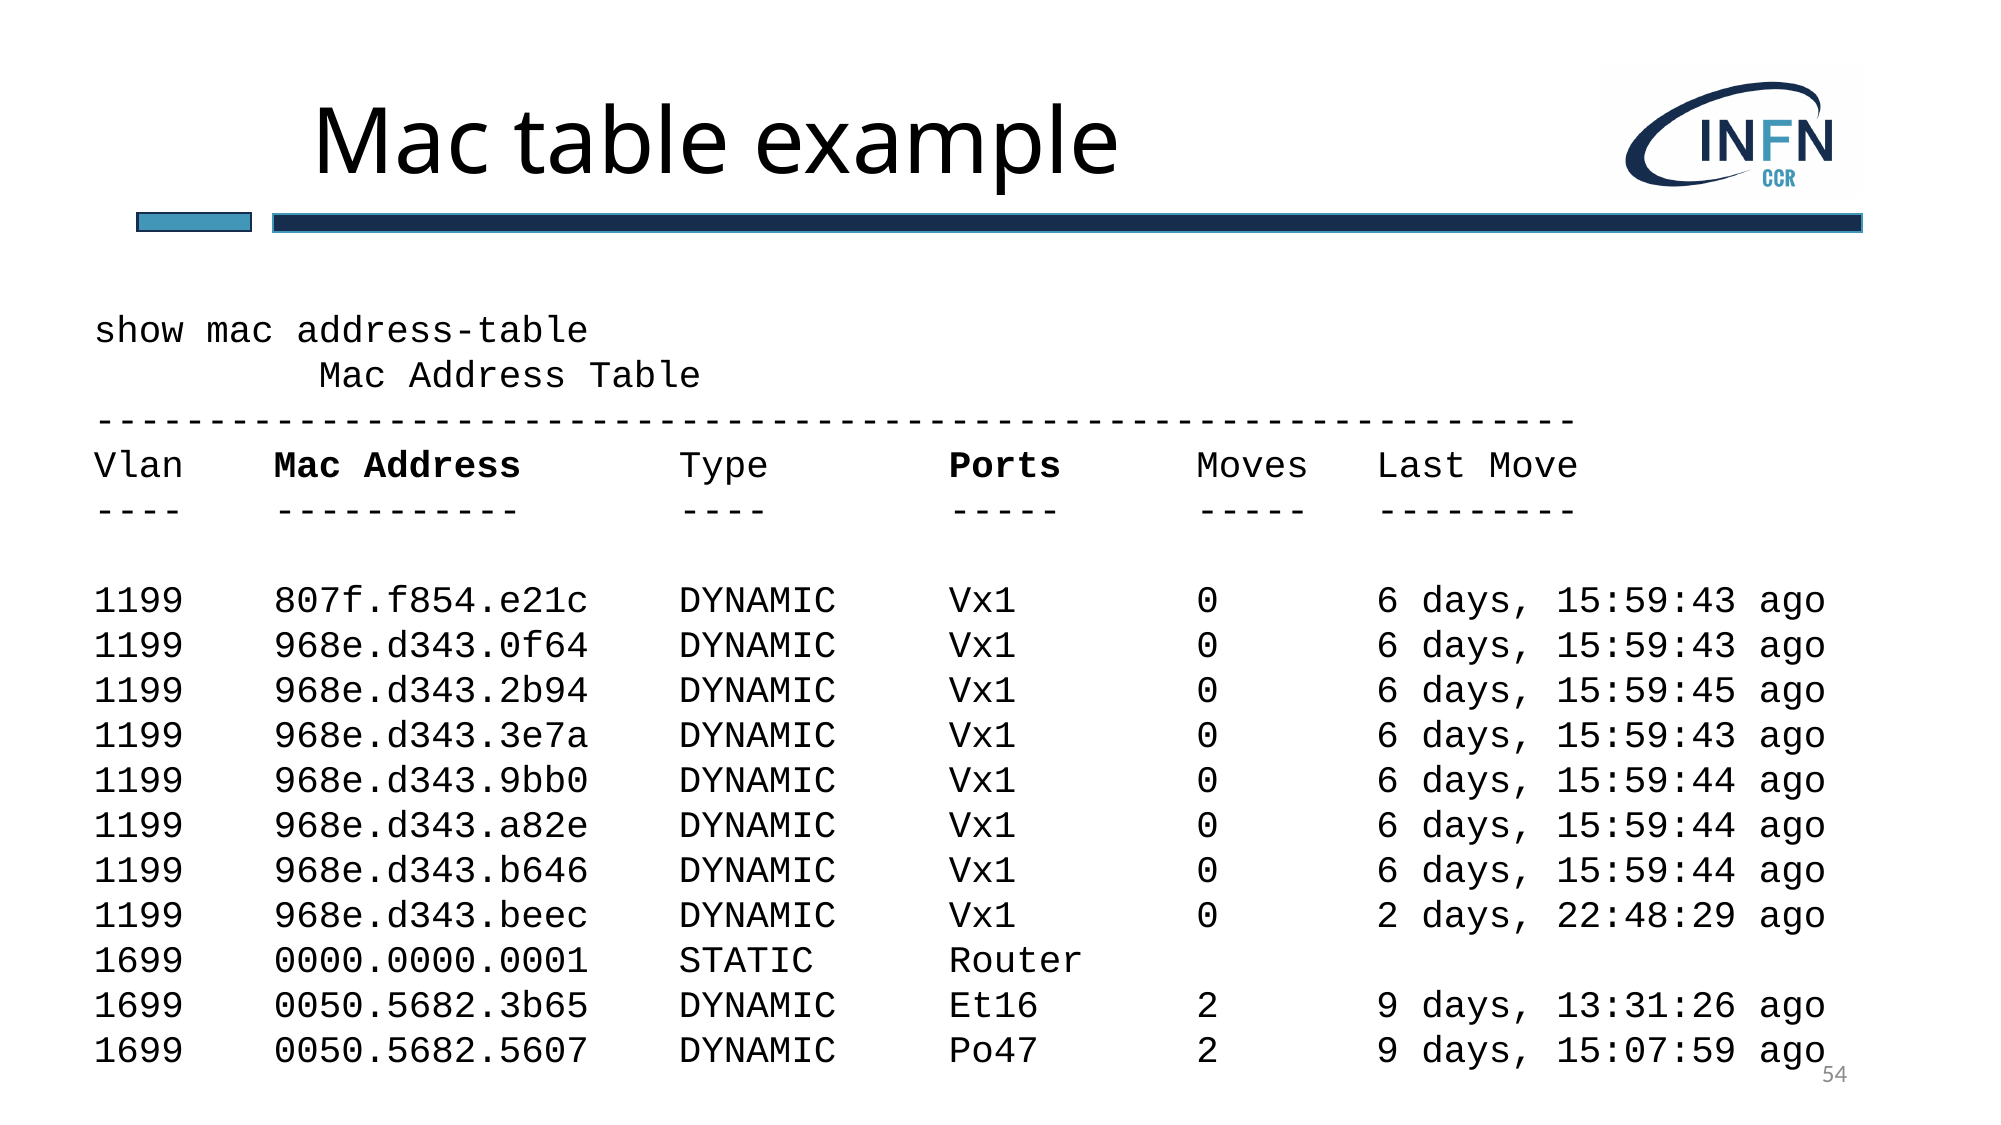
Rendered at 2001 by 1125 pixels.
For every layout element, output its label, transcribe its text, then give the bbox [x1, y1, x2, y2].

text_box show mac address-table Mac Address Table ------------------------------------------------------------------ Vlan Mac Address Type Ports Moves Last Move ---- ----------- ---- ----- ----- --------- 1199 807f.f854.e21c DYNAMIC Vx1 0 6 days, 15:59:43 ago 1199 968e.d343.0f64 DYNAMIC Vx1 0 6 days, 15:59:43 ago 1199 968e.d343.2b94 DYNAMIC Vx1 0 6 days, 15:59:45 ago 1199 968e.d343.3e7a DYNAMIC Vx1 0 6 days, 15:59:43 ago 1199 968e.d343.9bb0 DYNAMIC Vx1 0 6 days, 15:59:44 ago 1199 968e.d343.a82e DYNAMIC Vx1 0 6 days, 15:59:44 ago 1199 968e.d343.b646 DYNAMIC Vx1 0 6 days, 15:59:44 ago 1199 968e.d343.beec DYNAMIC Vx1 0 2 days, 22:48:29 ago 1699 0000.0000.0001 STATIC Router 1699 0050.5682.3b65 DYNAMIC Et16 2 9 days, 13:31:26 ago 1699 0050.5682.5607 DYNAMIC Po47 2 9 days, 15:07:59 ago [79, 297, 1924, 1123]
title Mac table example [272, 59, 1863, 229]
